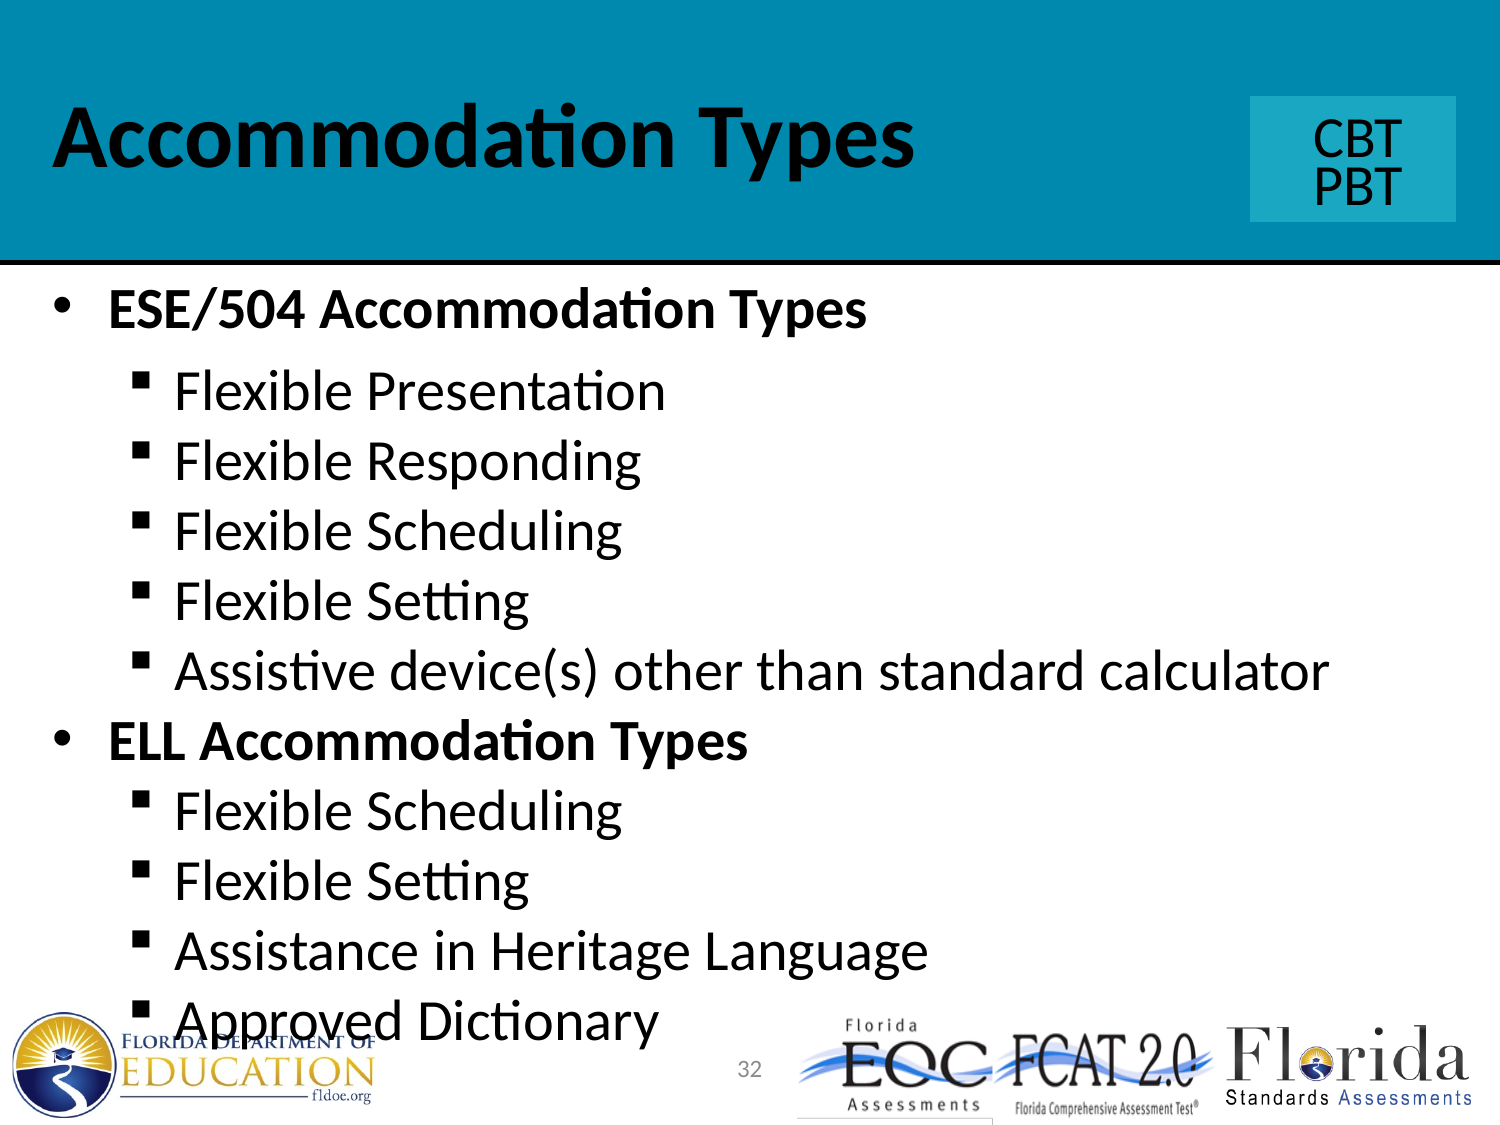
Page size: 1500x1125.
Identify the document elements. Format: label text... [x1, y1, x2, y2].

title Accommodation Types [37, 41, 1450, 222]
slide_number 32 [512, 1037, 792, 1098]
picture [797, 1012, 1217, 1125]
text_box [1250, 95, 1456, 222]
picture [12, 1012, 375, 1118]
picture [1226, 1064, 1471, 1105]
list ESE/504 Accommodation Types Flexible Presentation Flexible Responding Flexible Scheduling Flexible Setting Assistive device(s) other than standard calculator ELL Accommodation Types Flexible Scheduling Flexible Setting Assistance in Heritage Language Approved Dictionary [37, 276, 1471, 1064]
